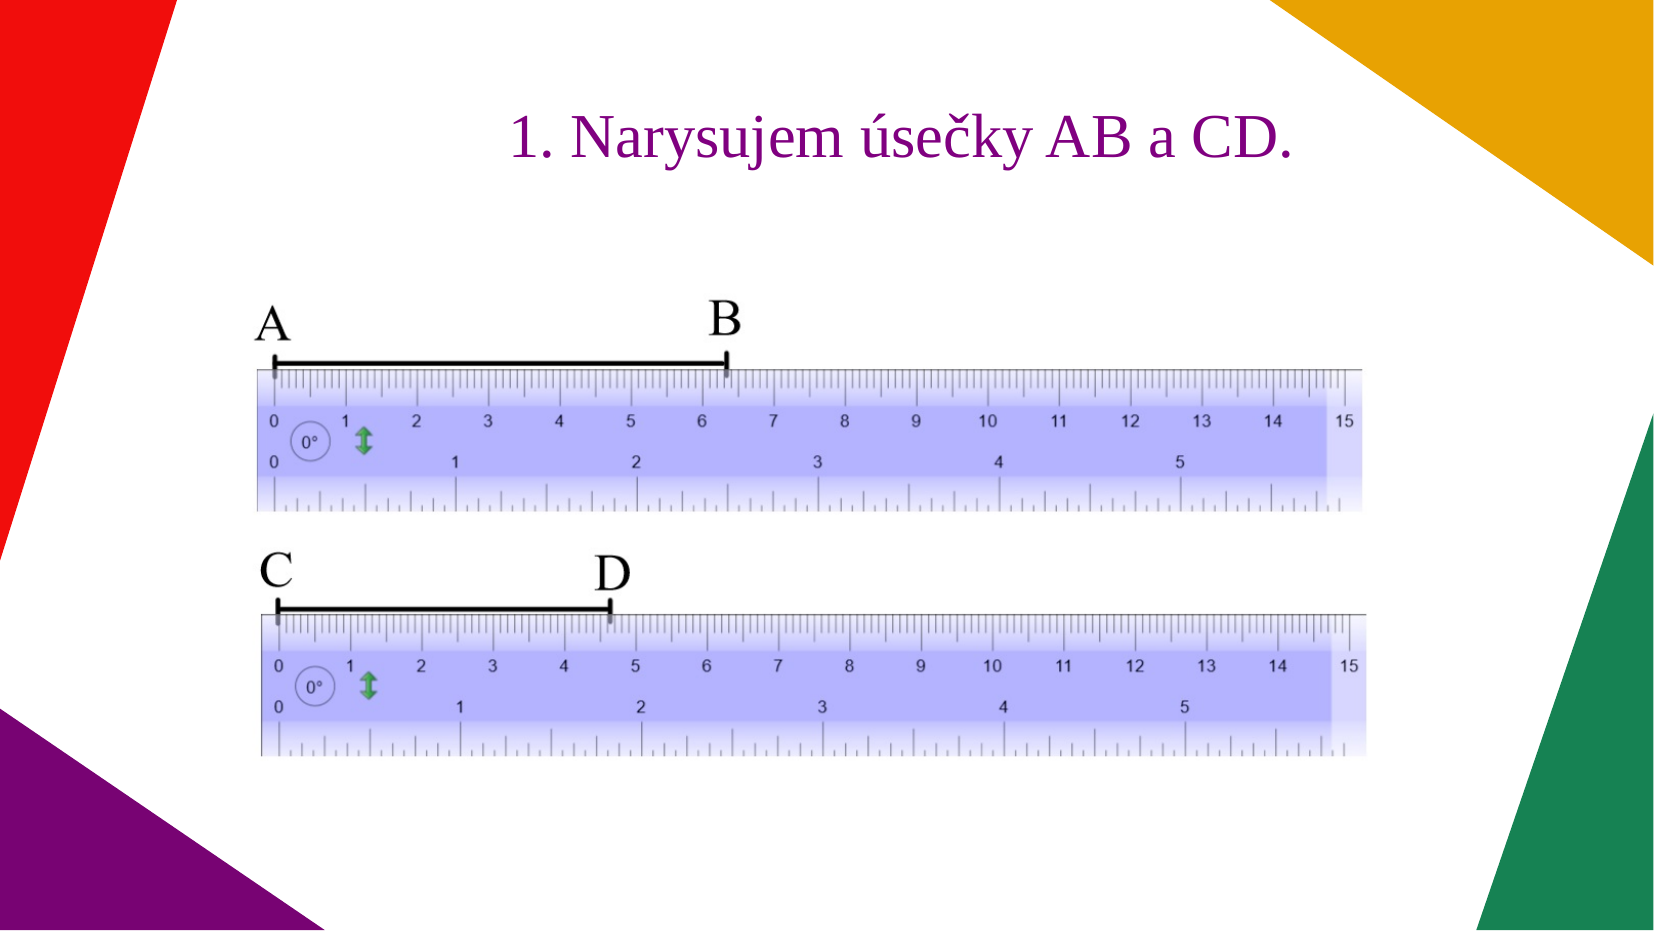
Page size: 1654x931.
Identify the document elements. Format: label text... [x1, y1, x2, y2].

picture [219, 235, 1434, 827]
text_box 1. Narysujem úsečky AB a CD. [118, 59, 1536, 207]
